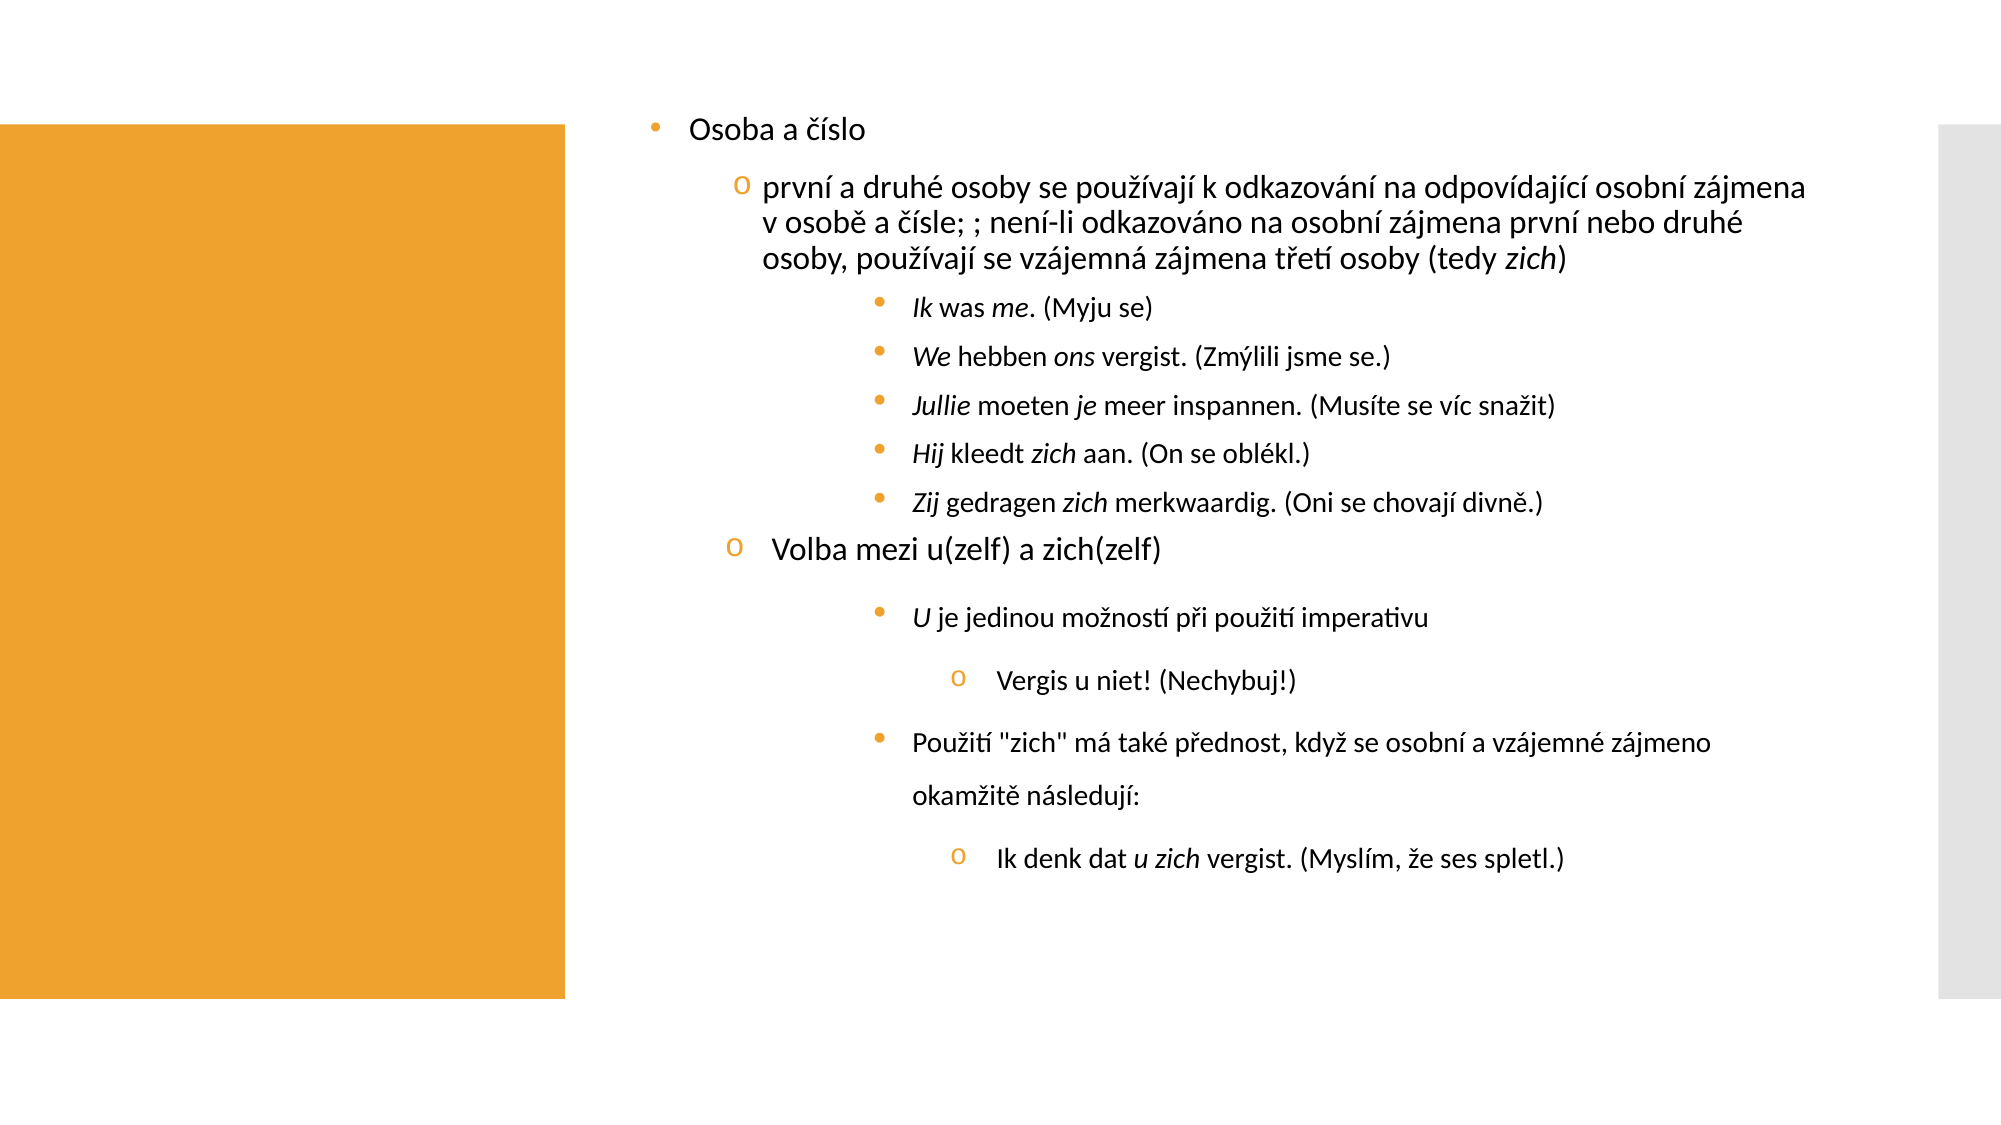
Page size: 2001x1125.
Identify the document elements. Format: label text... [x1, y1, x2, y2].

list Osoba a číslo první a druhé osoby se používají k odkazování na odpovídající osobní zájmena v osobě a čísle; ; není-li odkazováno na osobní zájmena první nebo druhé osoby, používají se vzájemná zájmena třetí osoby (tedy zich) Ik was me. (Myju se) We hebben ons vergist. (Zmýlili jsme se.) Jullie moeten je meer inspannen. (Musíte se víc snažit) Hij kleedt zich aan. (On se oblékl.) Zij gedragen zich merkwaardig. (Oni se chovají divně.) Volba mezi u(zelf) a zich(zelf) U je jedinou možností při použití imperativu Vergis u niet! (Nechybuj!) Použití "zich" má také přednost, když se osobní a vzájemné zájmeno okamžitě následují: Ik denk dat u zich vergist. (Myslím, že ses spletl.) [634, 189, 1835, 1030]
